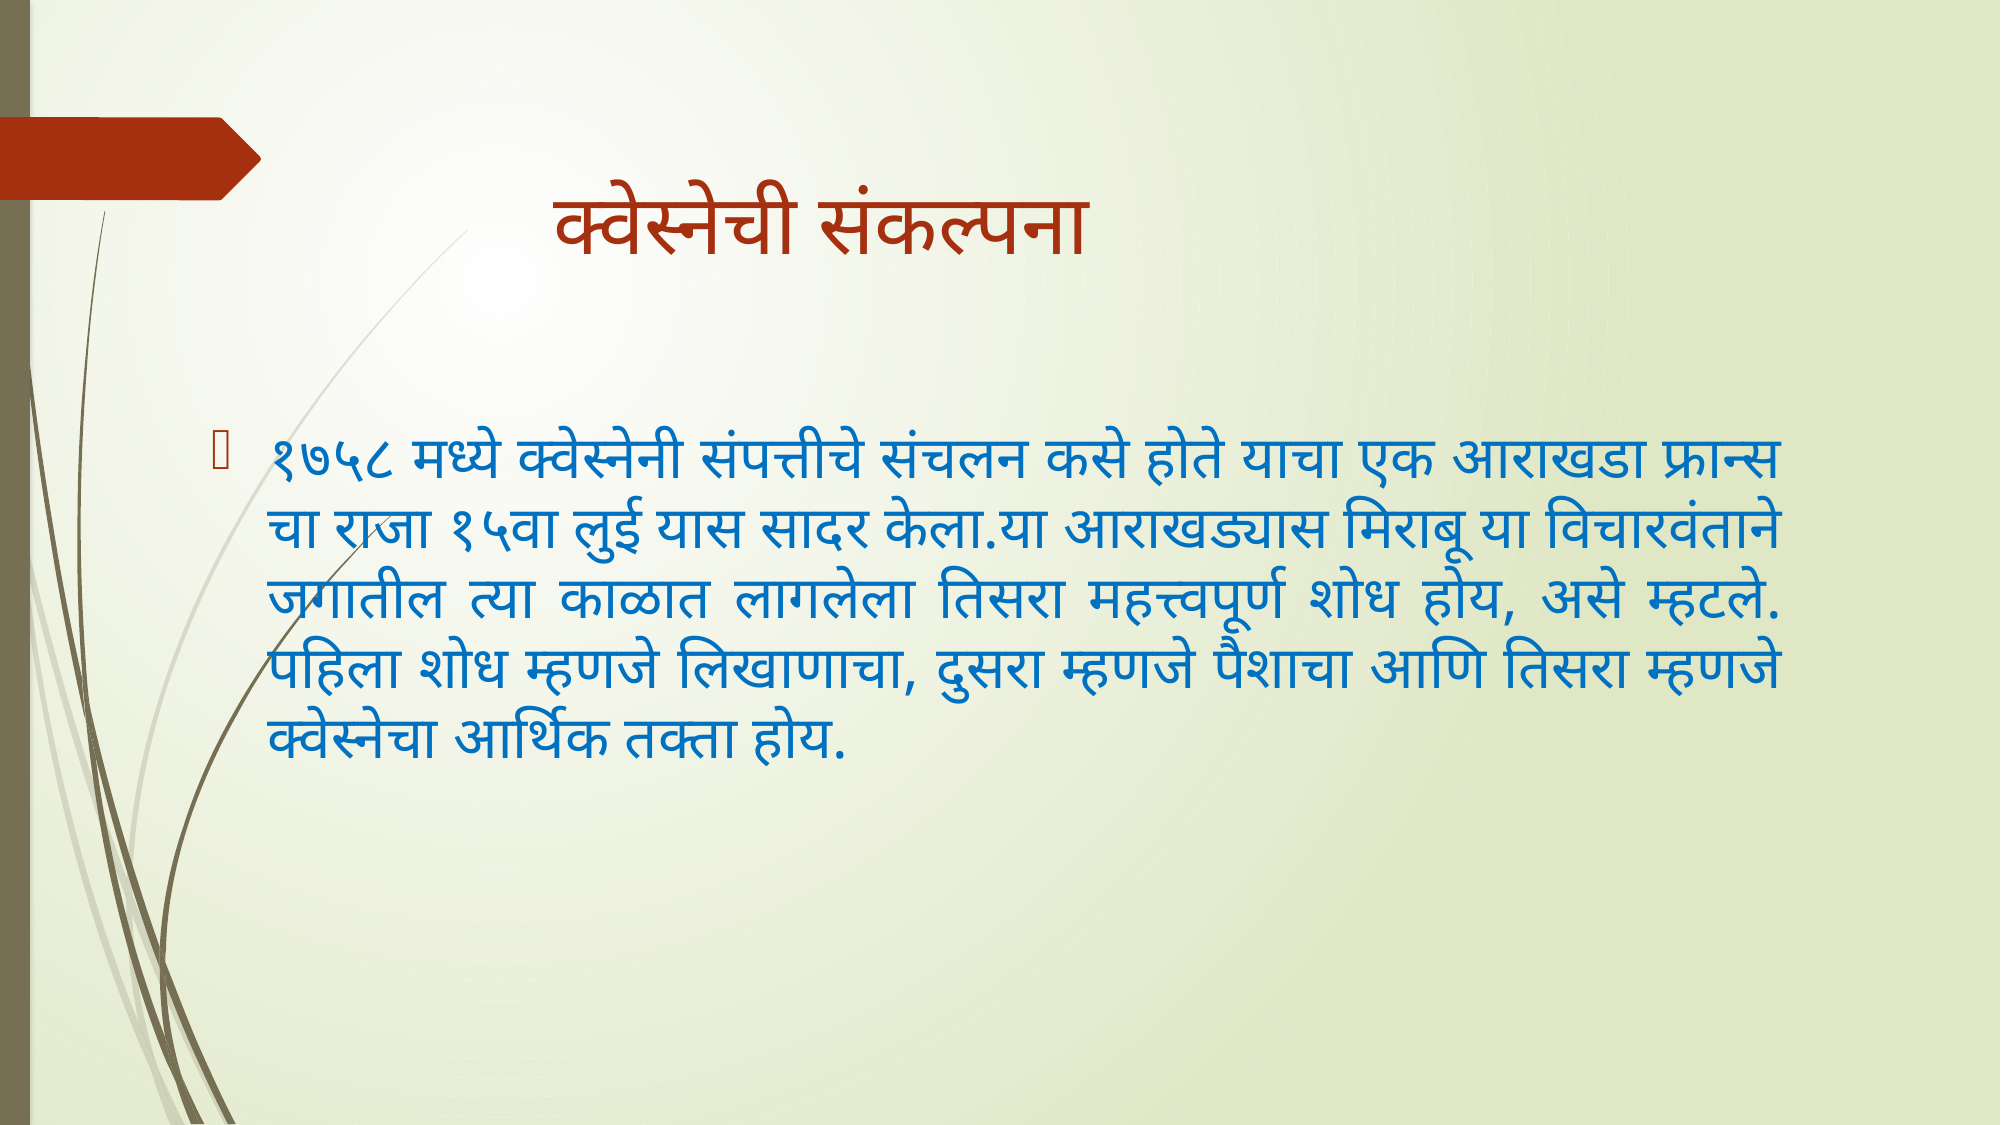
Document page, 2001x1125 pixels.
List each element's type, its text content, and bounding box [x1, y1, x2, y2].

list १७५८ मध्ये क्वेस्नेनी संपत्तीचे संचलन कसे होते याचा एक आराखडा फ्रान्स चा राजा १५वा लुई यास सादर केला.या आराखड्यास मिराबू या विचारवंताने जगातील त्या काळात लागलेला तिसरा महत्त्वपूर्ण शोध होय, असे म्हटले. पहिला शोध म्हणजे लिखाणाचा, दुसरा म्हणजे पैशाचा आणि तिसरा म्हणजे क्वेस्नेचा आर्थिक तक्ता होय. [196, 413, 1797, 1070]
title क्वेस्नेची संकल्पना [539, 164, 1888, 313]
